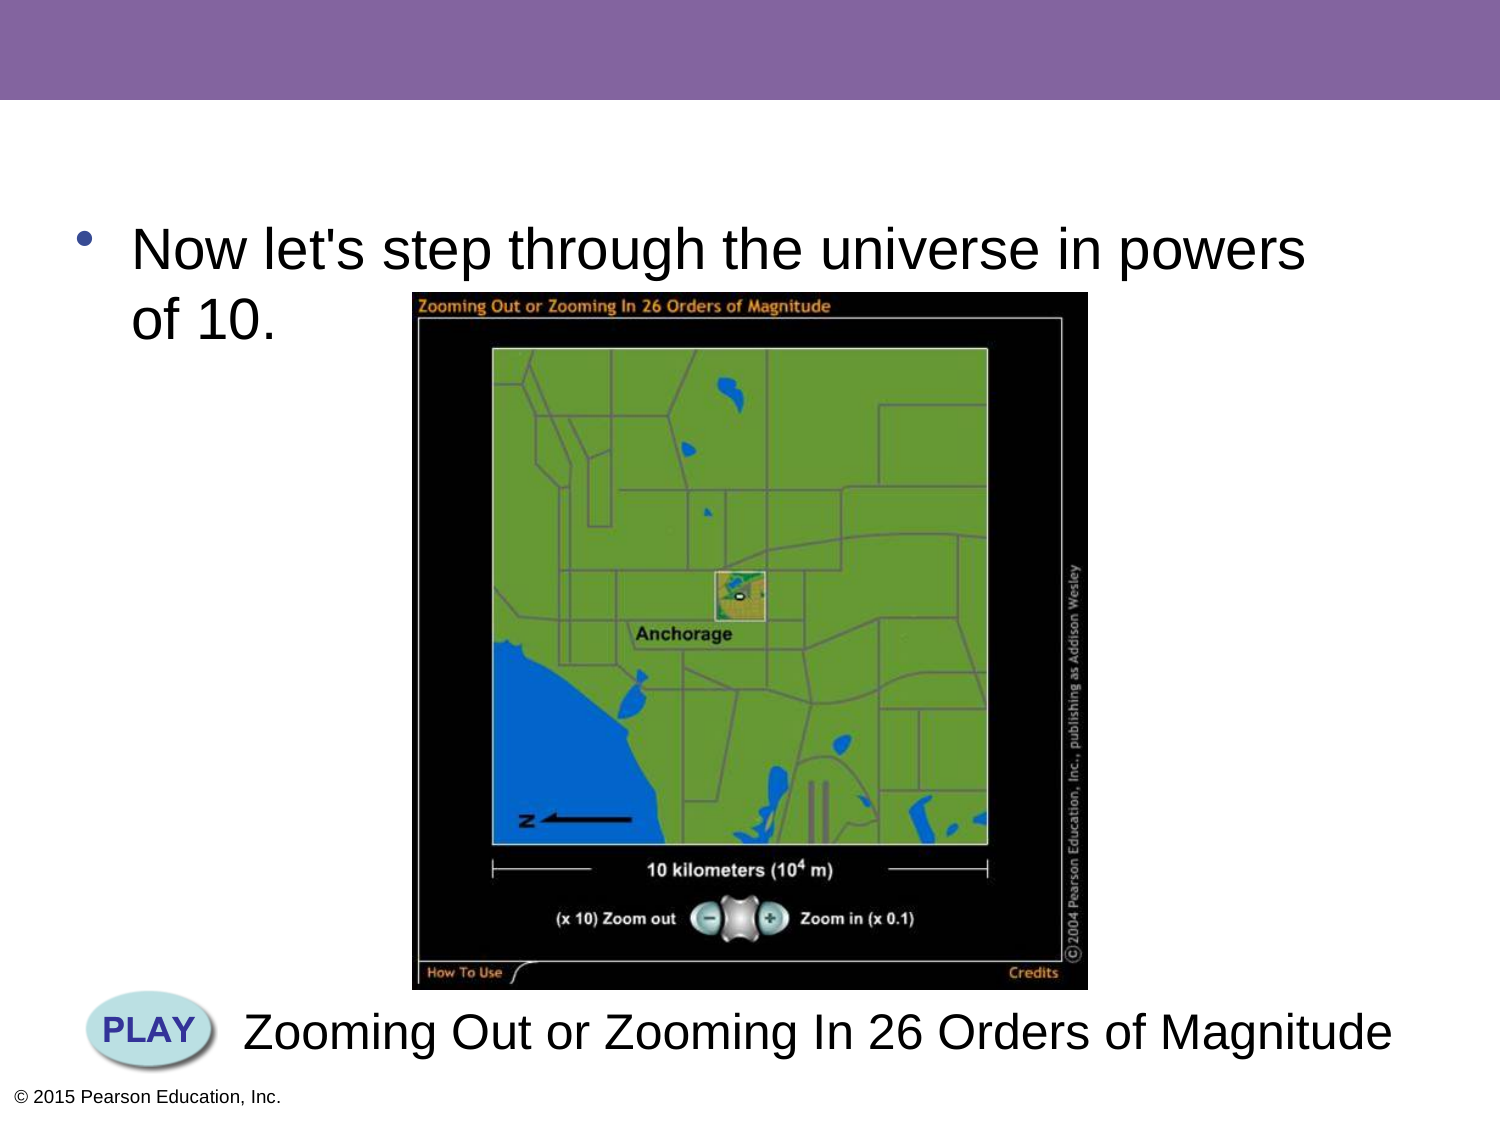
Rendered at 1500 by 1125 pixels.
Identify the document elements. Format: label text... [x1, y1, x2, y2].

list Now let's step through the universe in powers of 10. [59, 203, 1472, 1085]
picture [412, 291, 1088, 990]
picture [84, 989, 219, 1076]
text_box Zooming Out or Zooming In 26 Orders of Magnitude [228, 992, 1409, 1068]
footer © 2015 Pearson Education, Inc. [14, 1084, 900, 1115]
